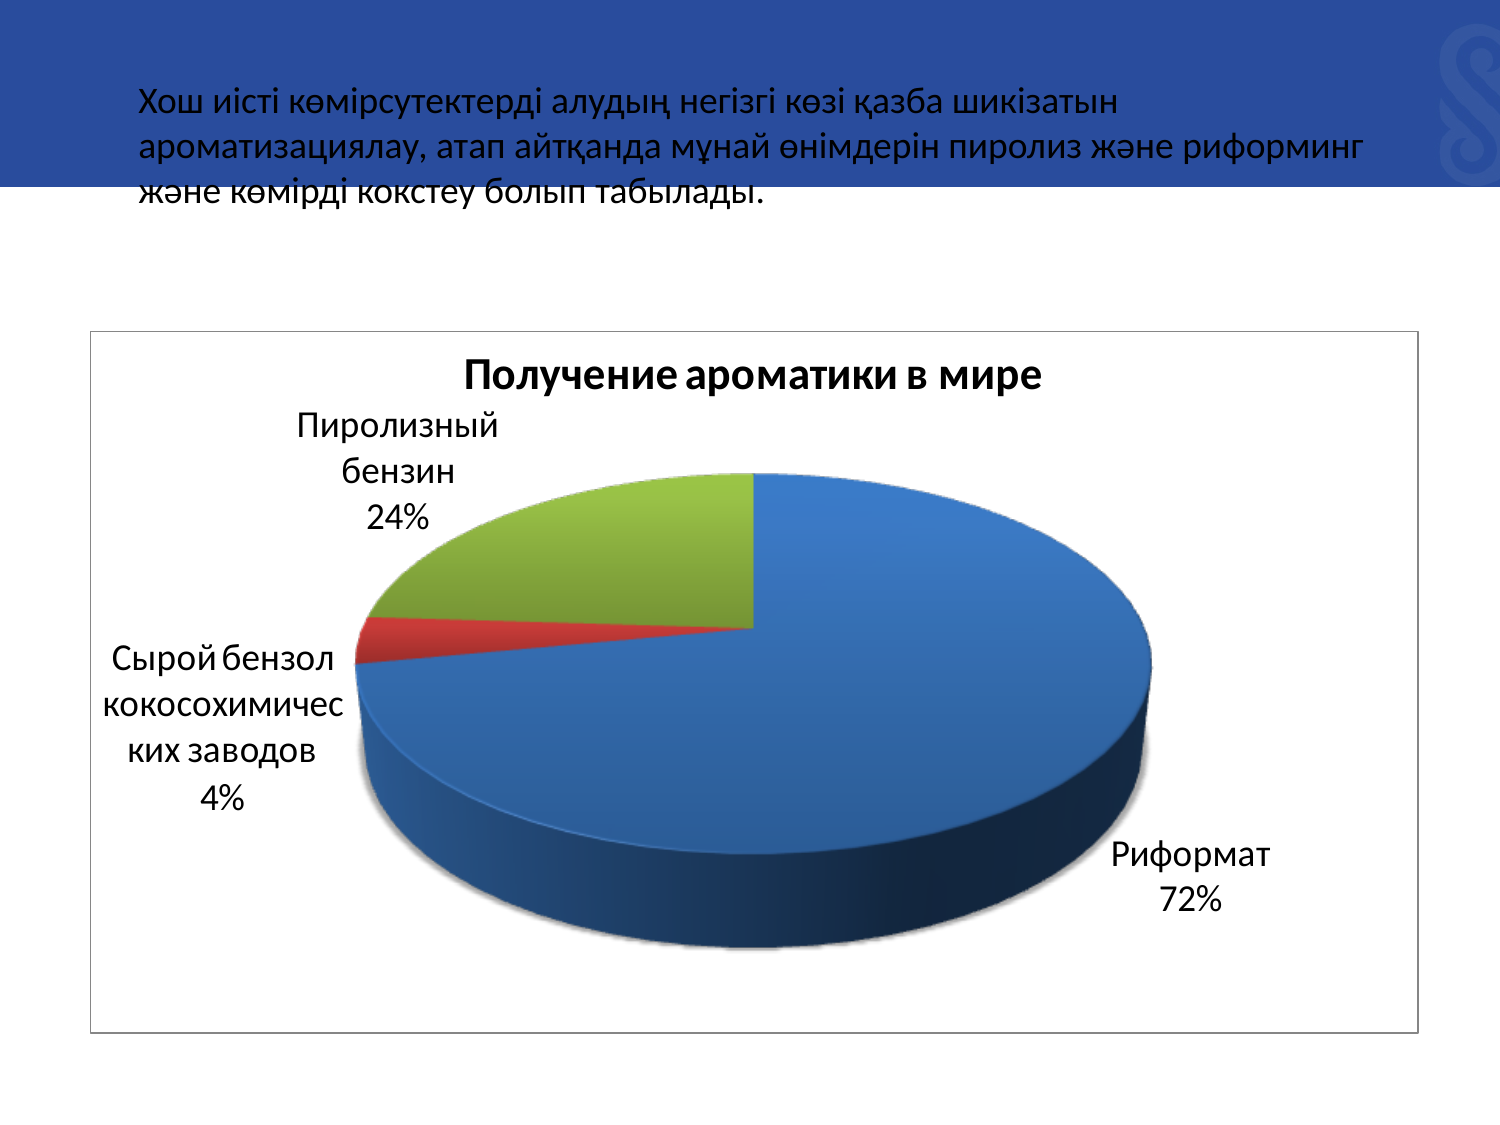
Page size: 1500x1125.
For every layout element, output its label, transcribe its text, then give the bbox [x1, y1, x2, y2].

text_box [81, 322, 1429, 1044]
picture [0, 0, 1500, 1125]
text_box Хош иісті көмірсутектерді алудың негізгі көзі қазба шикізатын ароматизациялау, атап айтқанда мұнай өнімдерін пиролиз және риформинг және көмірді кокстеу болып табылады. [123, 68, 1388, 219]
